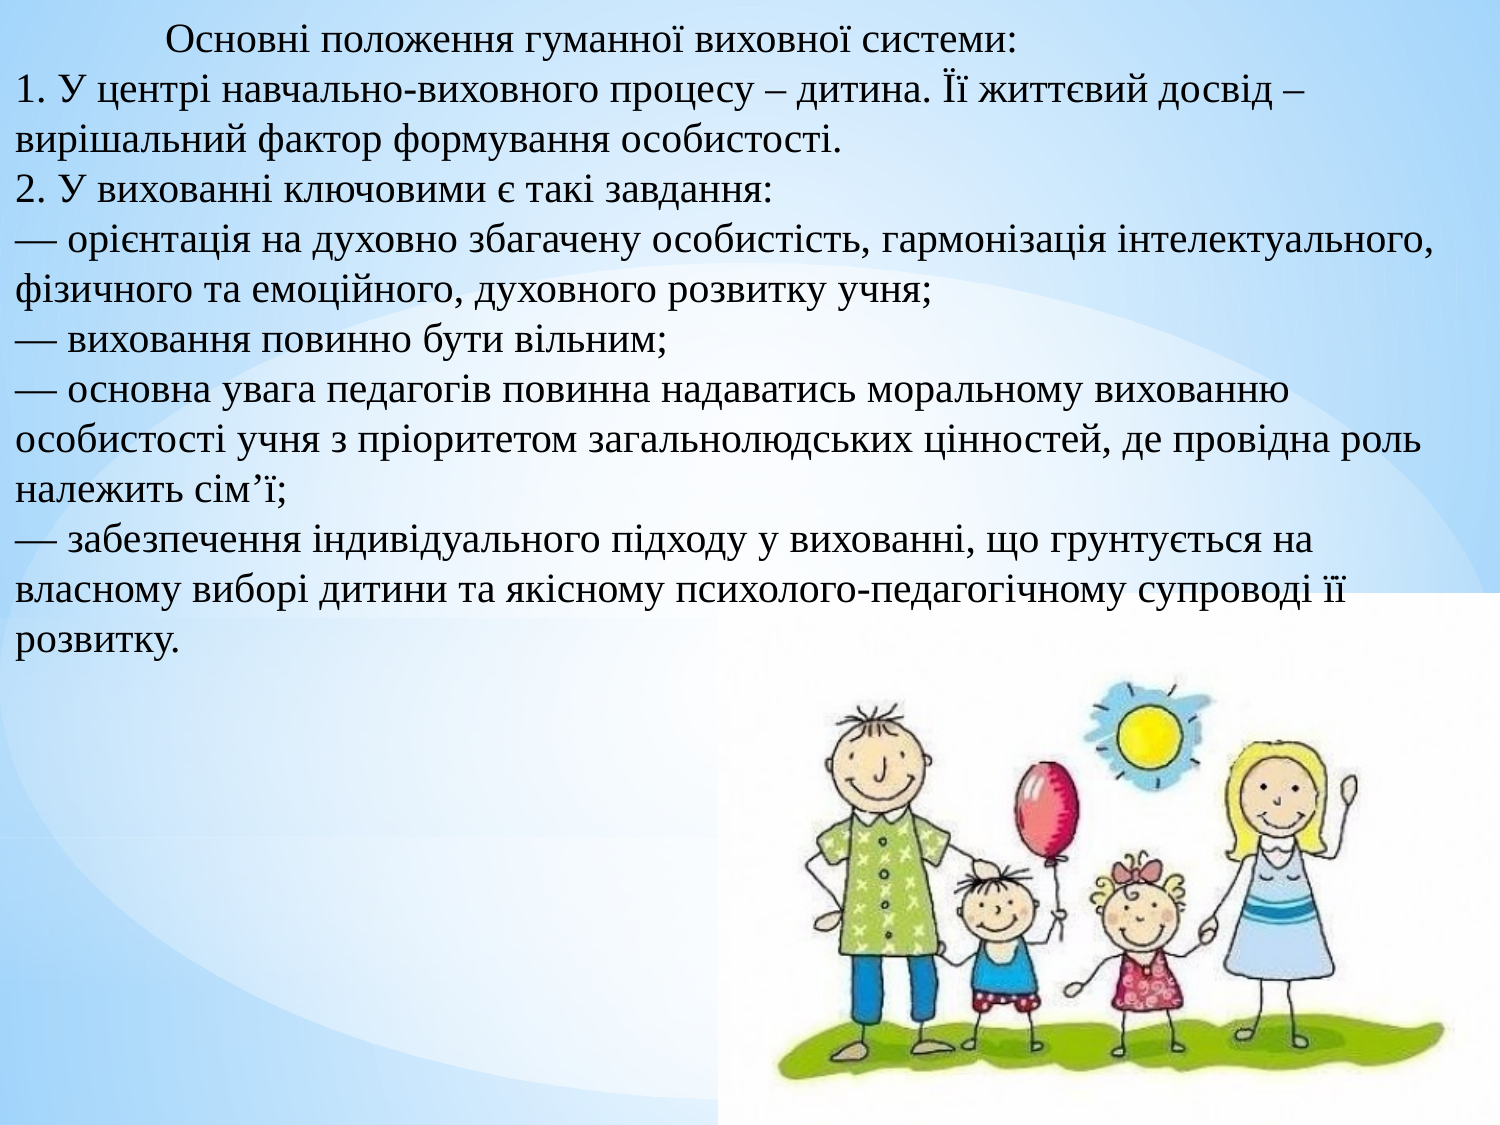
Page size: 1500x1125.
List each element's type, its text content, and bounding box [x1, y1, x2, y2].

picture [718, 593, 1500, 1125]
text_box Основні положення гуманної виховної системи: 1. У центрі навчально-виховного процесу – дитина. Її життєвий досвід – вирішальний фактор формування особистості. 2. У вихованні ключовими є такі завдання: — орієнтація на духовно збагачену особистість, гармонізація інтелектуального, фізичного та емоційного, духовного розвитку учня; — виховання повинно бути вільним; — основна увага педагогів повинна надаватись моральному вихованню особистості учня з пріоритетом загальнолюдських цінностей, де провідна роль належить сім’ї; — забезпечення індивідуального підходу у вихованні, що грунтується на власному виборі дитини та якісному психолого-педагогічному супроводі її розвитку. [0, 3, 1500, 714]
